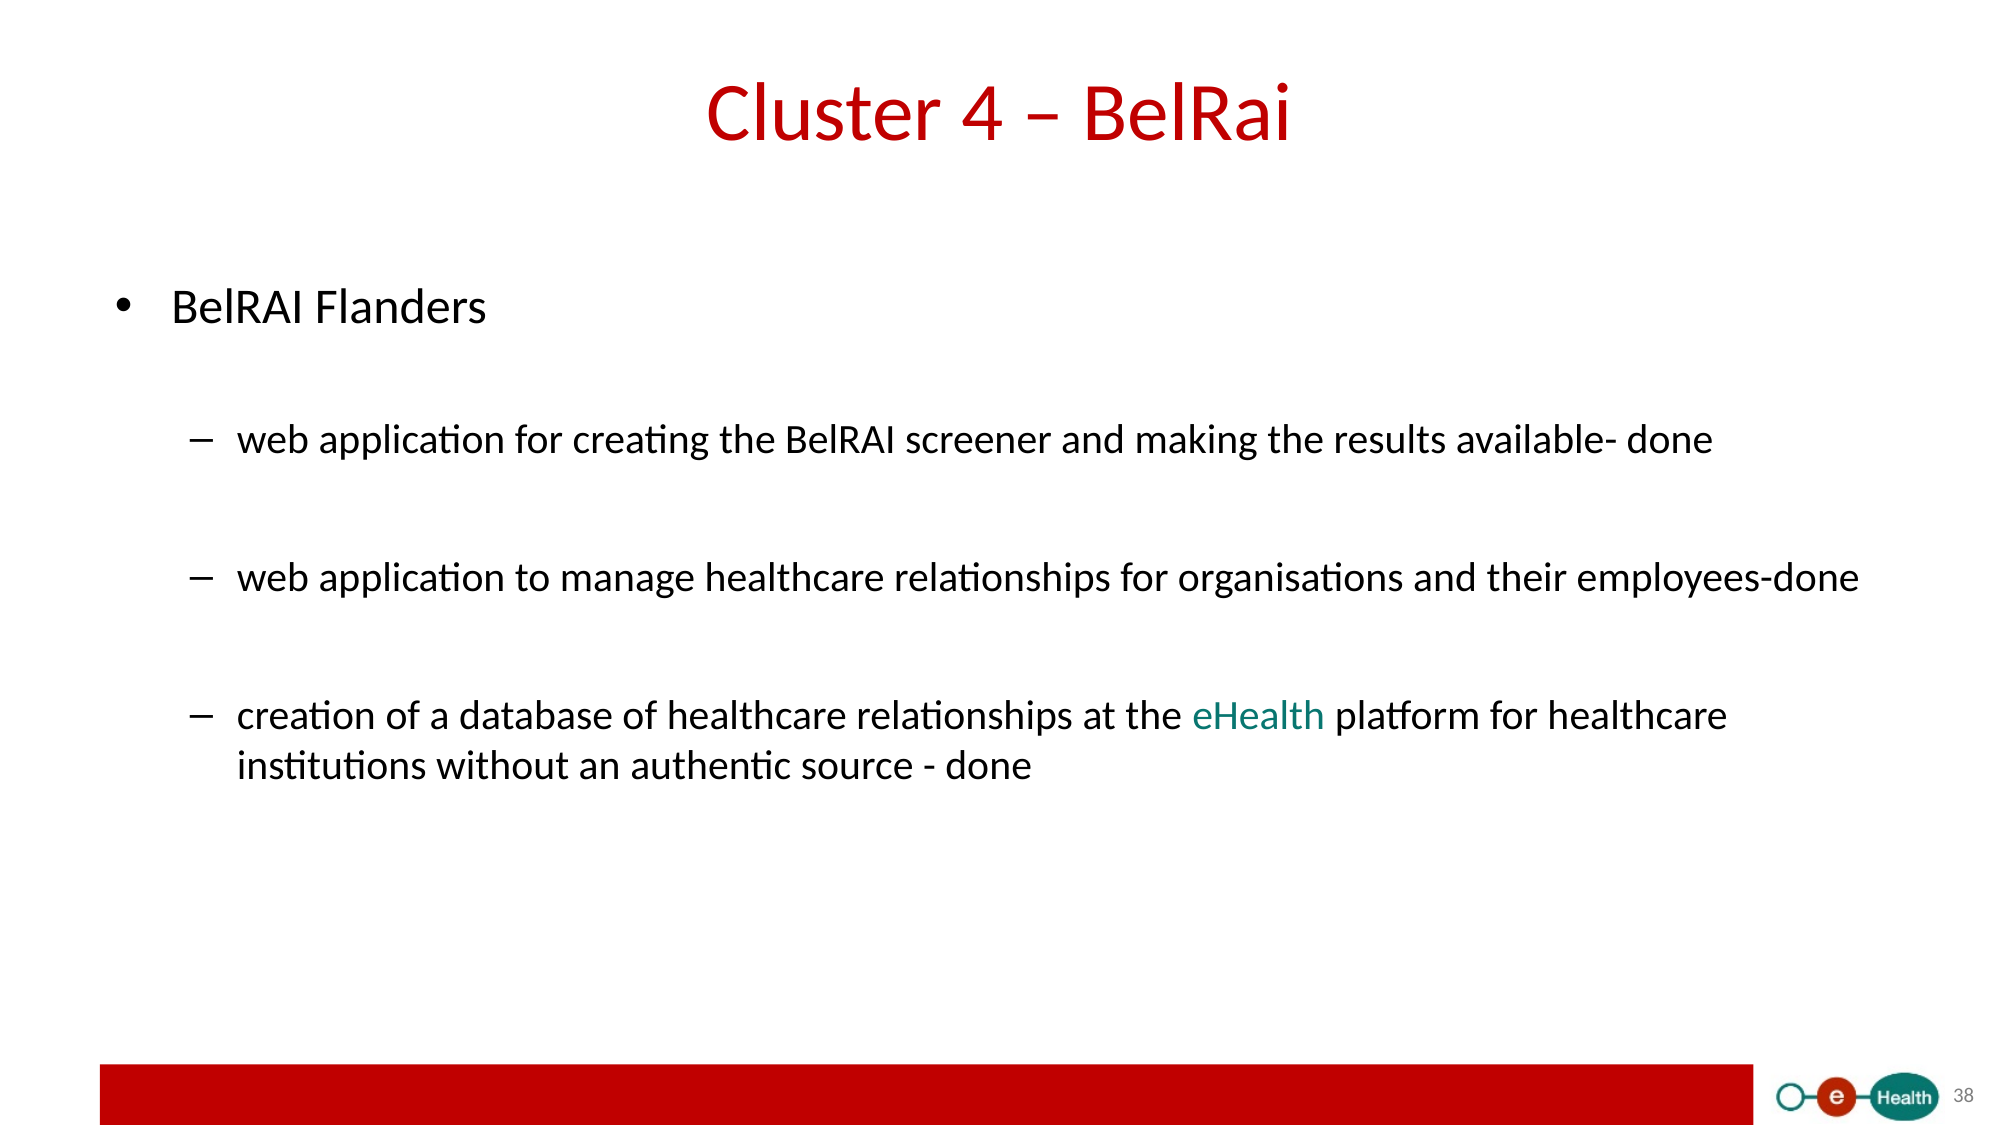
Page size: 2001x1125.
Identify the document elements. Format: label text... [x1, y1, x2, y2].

picture [1767, 1064, 1824, 1124]
slide_number 38 [1824, 1064, 1990, 1125]
text_box [456, 37, 1382, 254]
list BelRAI Flanders web application for creating the BelRAI screener and making the results available- done web application to manage healthcare relationships for organisations and their employees-done creation of a database of healthcare relationships at the eHealth platform for healthcare institutions without an authentic source - done [99, 196, 1900, 1064]
title Cluster 4 – BelRai [99, 30, 1900, 184]
text_box [495, 869, 1508, 1100]
